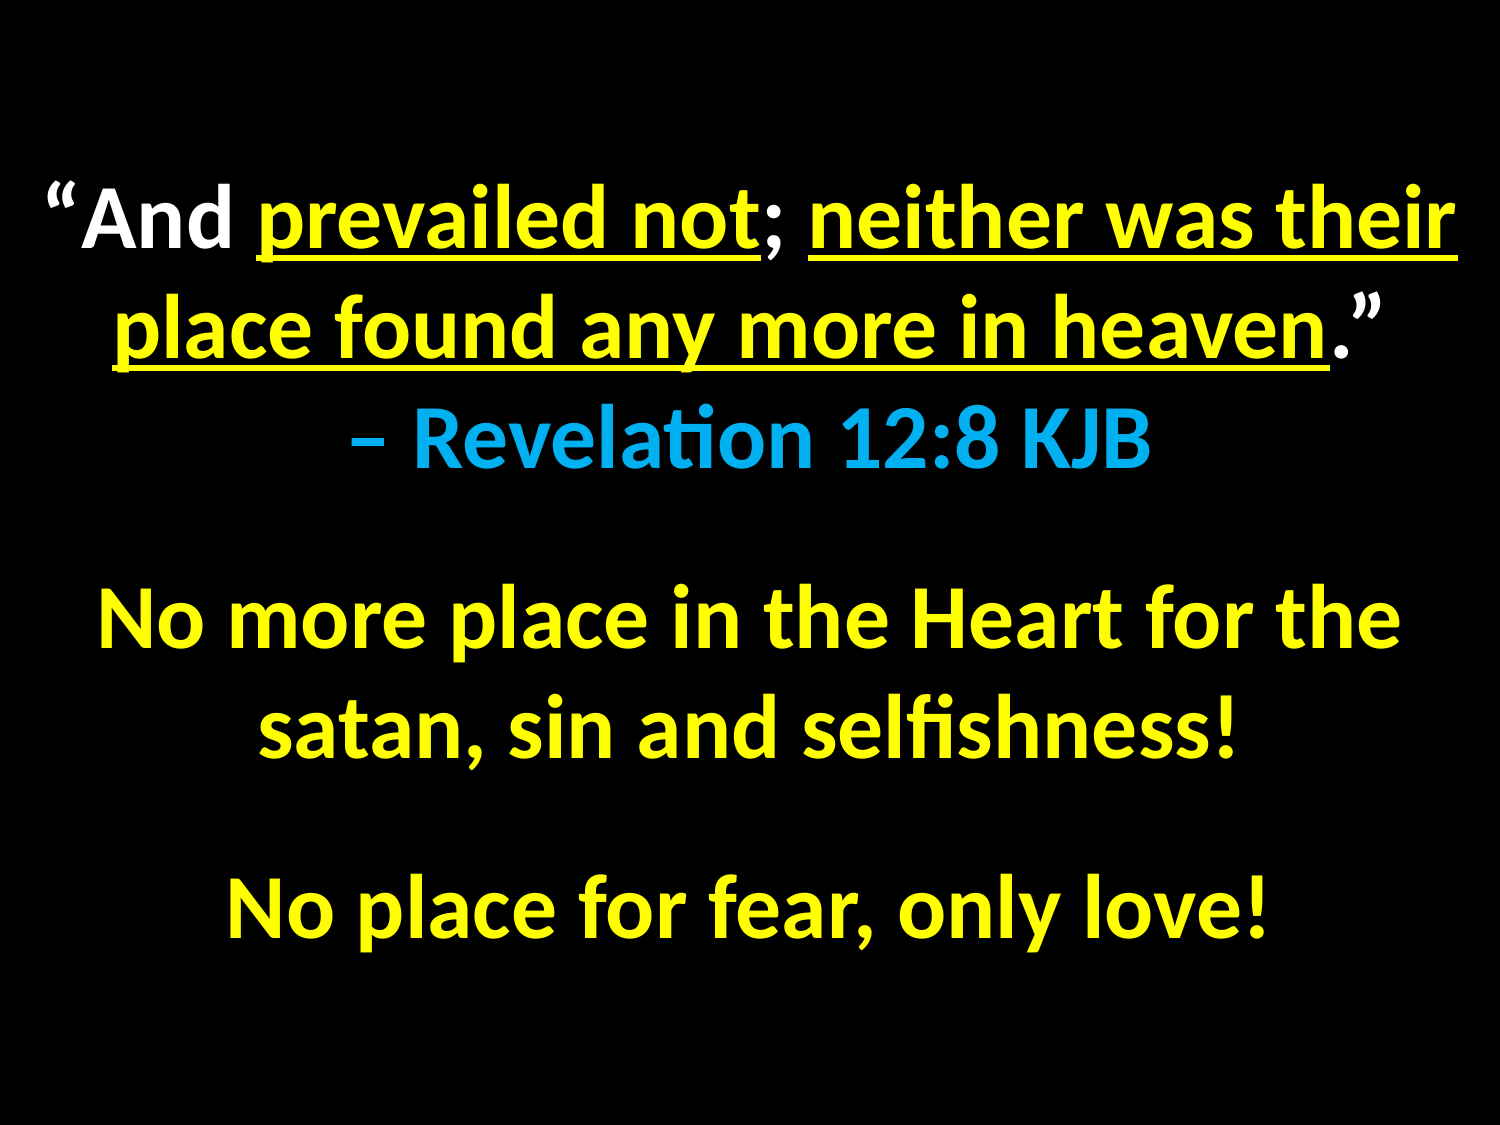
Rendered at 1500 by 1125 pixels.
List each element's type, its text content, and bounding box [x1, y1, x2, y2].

text_box “And prevailed not; neither was their place found any more in heaven.” – Revelation 12:8 KJB No more place in the Heart for the satan, sin and selfishness! No place for fear, only love! [0, 149, 1500, 965]
